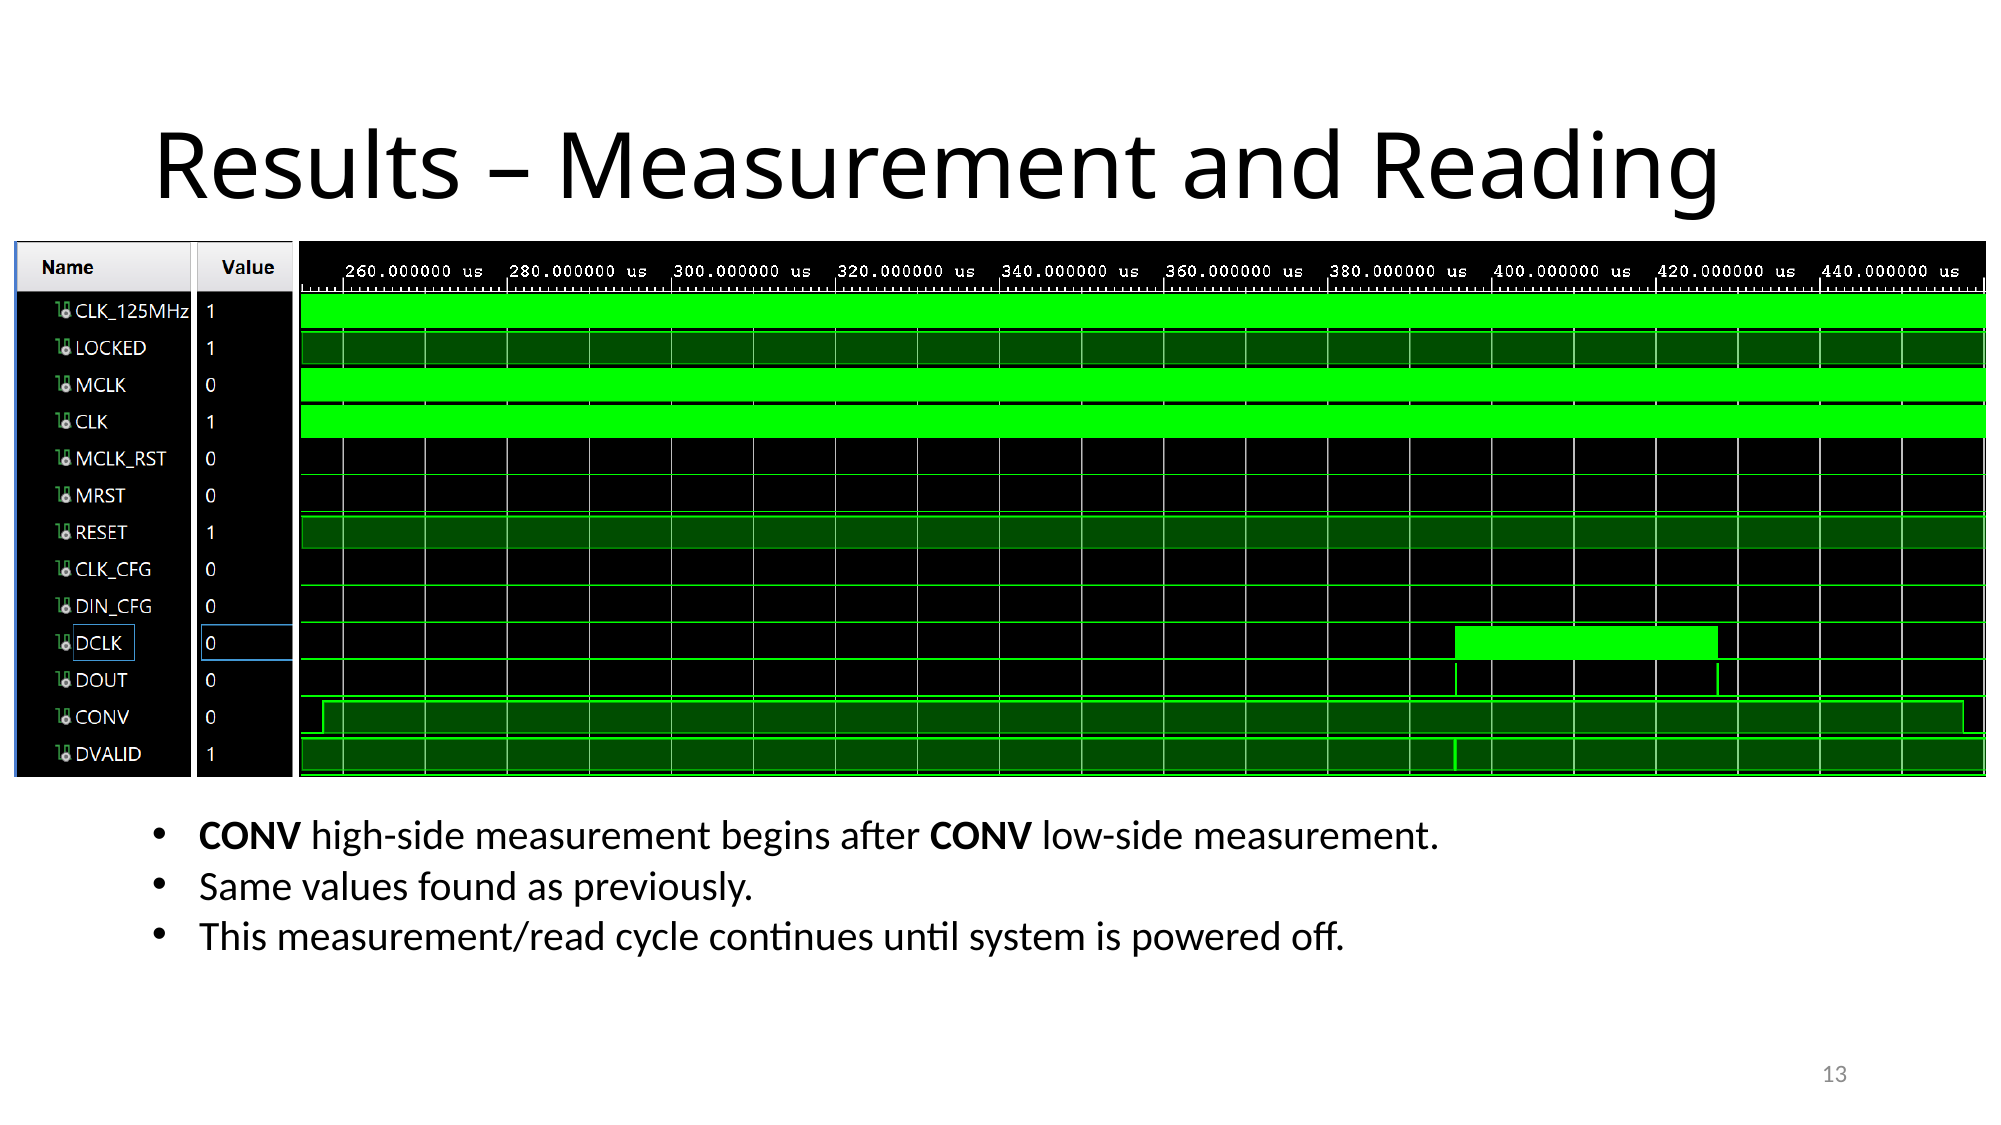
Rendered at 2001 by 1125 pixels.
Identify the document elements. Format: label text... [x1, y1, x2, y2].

picture [14, 241, 1986, 777]
title Results – Measurement and Reading [137, 59, 1863, 241]
text_box CONV high-side measurement begins after CONV low-side measurement. Same values found as previously. This measurement/read cycle continues until system is powered off. [137, 800, 1898, 966]
slide_number 13 [1412, 1042, 1863, 1103]
